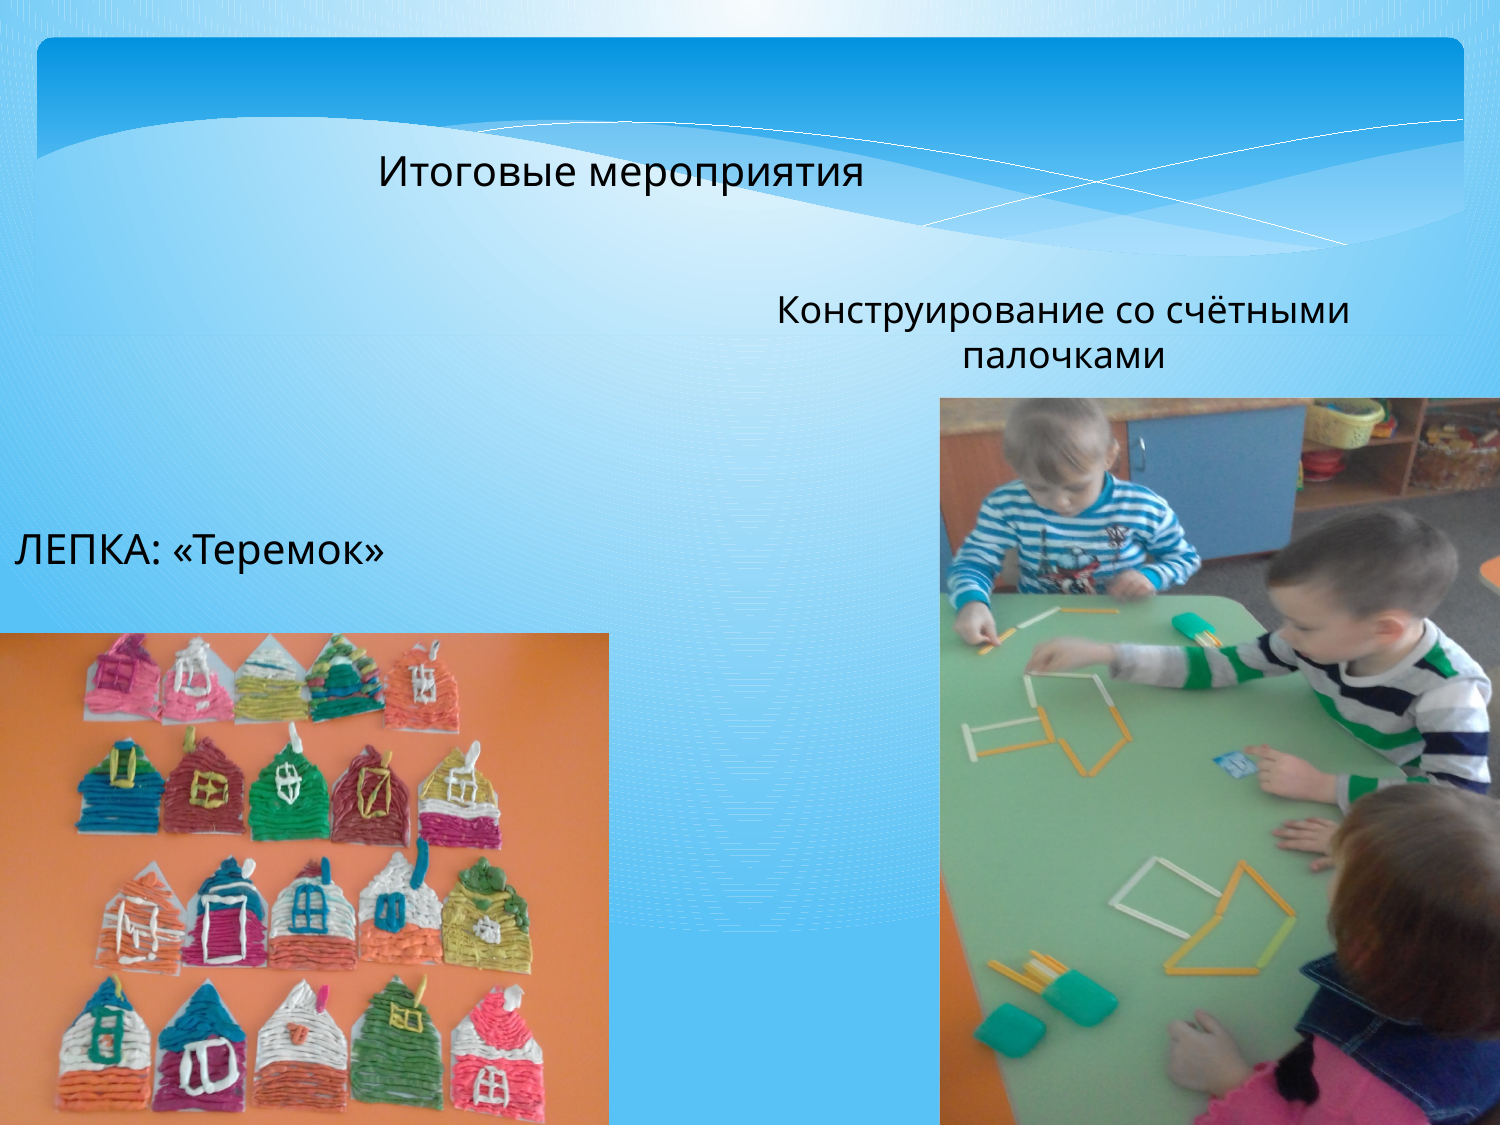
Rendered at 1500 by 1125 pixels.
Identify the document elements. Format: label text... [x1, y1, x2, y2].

text_box ЛЕПКА: «Теремок» [0, 515, 585, 580]
picture [856, 398, 1500, 1125]
picture [0, 632, 609, 1125]
text_box Конструирование со счётными палочками [761, 278, 1500, 384]
text_box Итоговые мероприятия [29, 137, 1500, 202]
